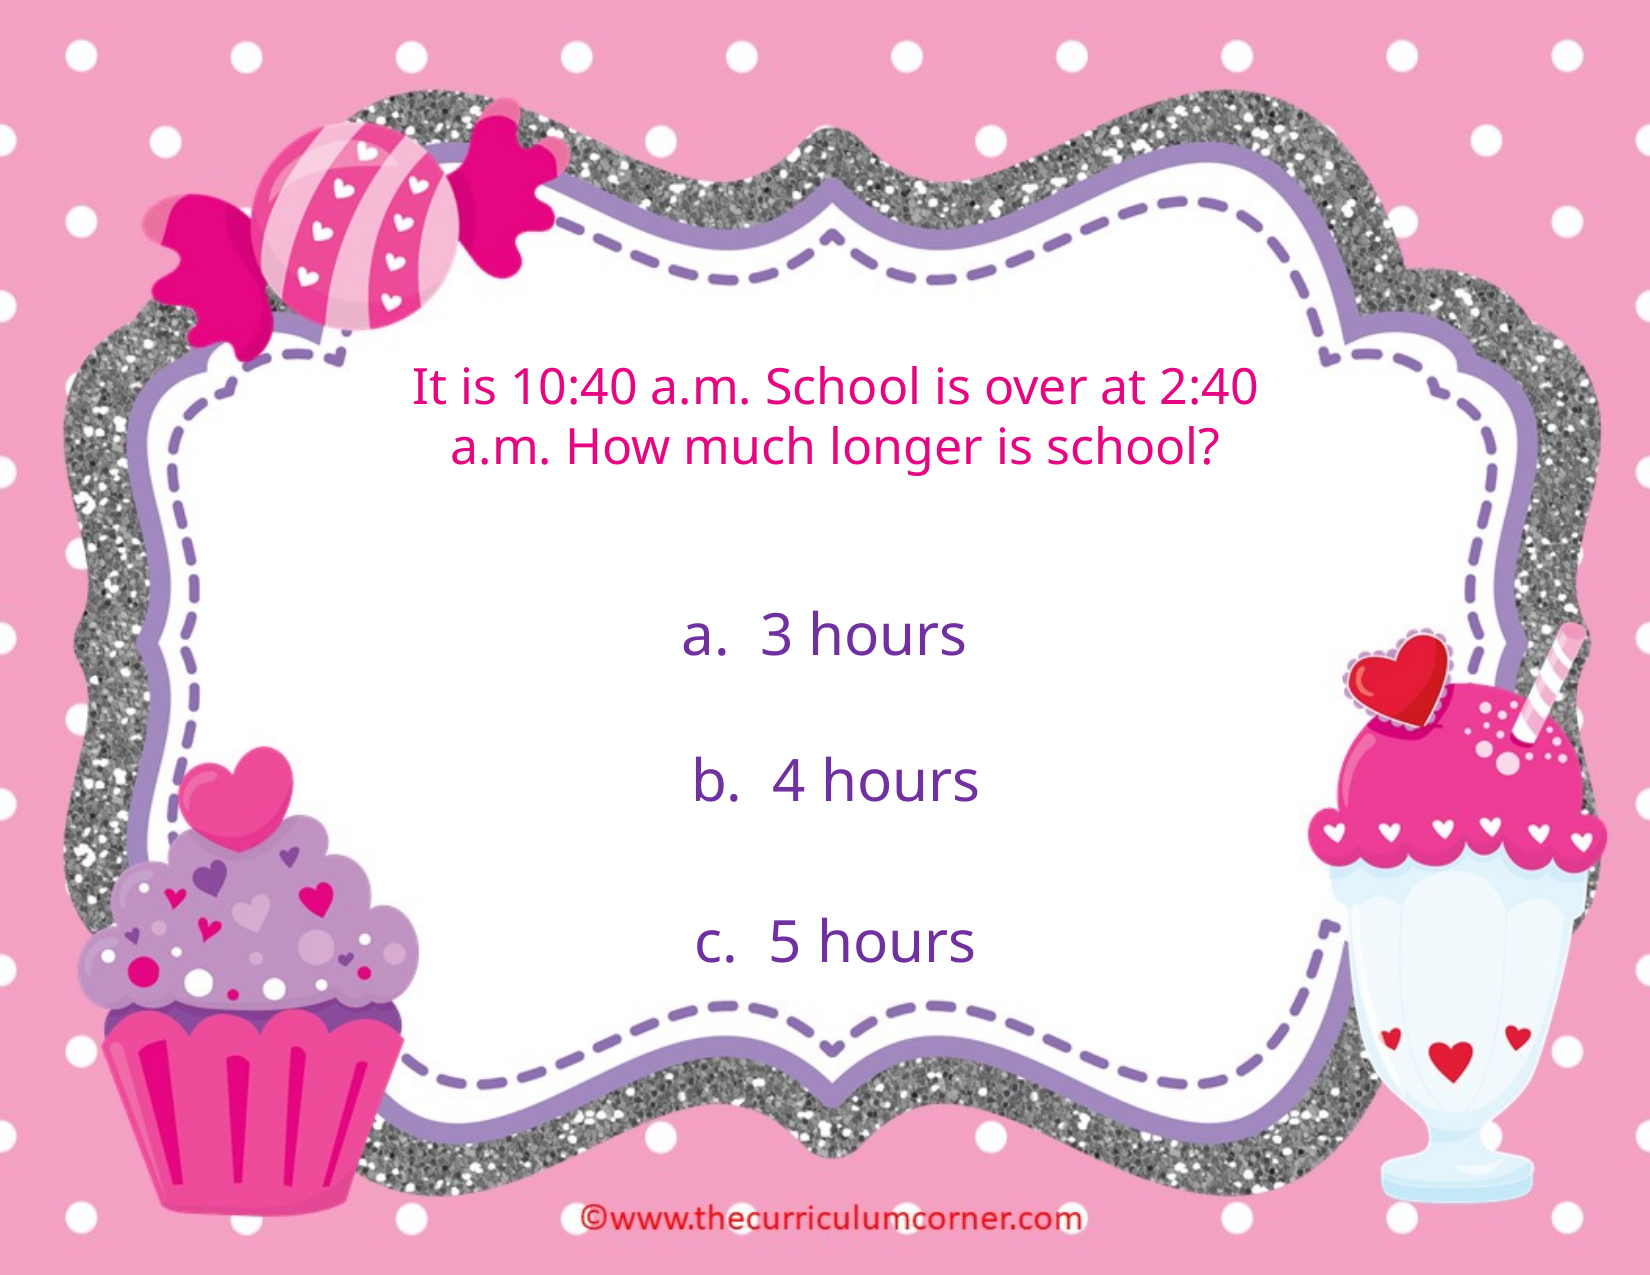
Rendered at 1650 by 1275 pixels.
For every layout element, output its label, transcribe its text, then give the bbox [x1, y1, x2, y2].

text_box c. 5 hours [679, 896, 992, 982]
text_box b. 4 hours [676, 735, 996, 821]
picture [0, 0, 1650, 1275]
text_box It is 10:40 a.m. School is over at 2:40 a.m. How much longer is school? [378, 347, 1293, 482]
text_box a. 3 hours [666, 589, 984, 675]
